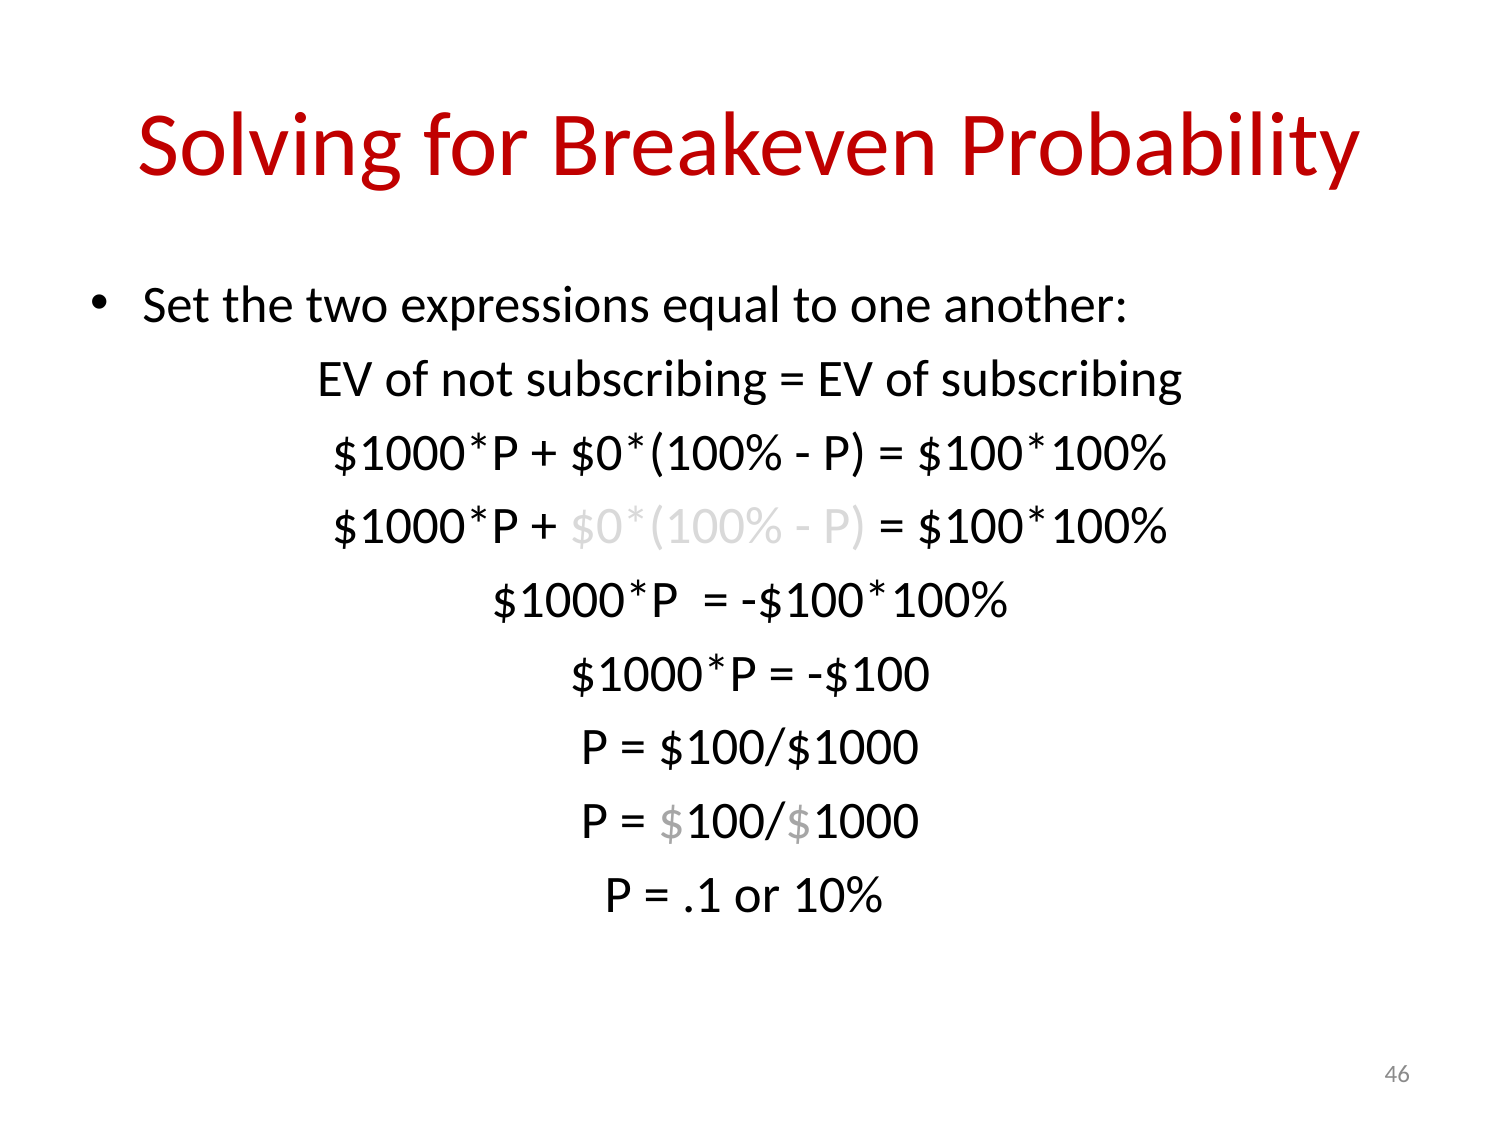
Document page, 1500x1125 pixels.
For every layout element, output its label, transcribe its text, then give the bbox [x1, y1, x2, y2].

list Set the two expressions equal to one another: EV of not subscribing = EV of subscribing $1000*P + $0*(100% - P) = $100*100% $1000*P + $0*(100% - P) = $100*100% $1000*P = -$100*100% $1000*P = -$100 P = $100/$1000 P = $100/$1000 P = .1 or 10% [75, 262, 1425, 1005]
title Solving for Breakeven Probability [75, 45, 1425, 233]
slide_number 46 [1074, 1042, 1425, 1103]
